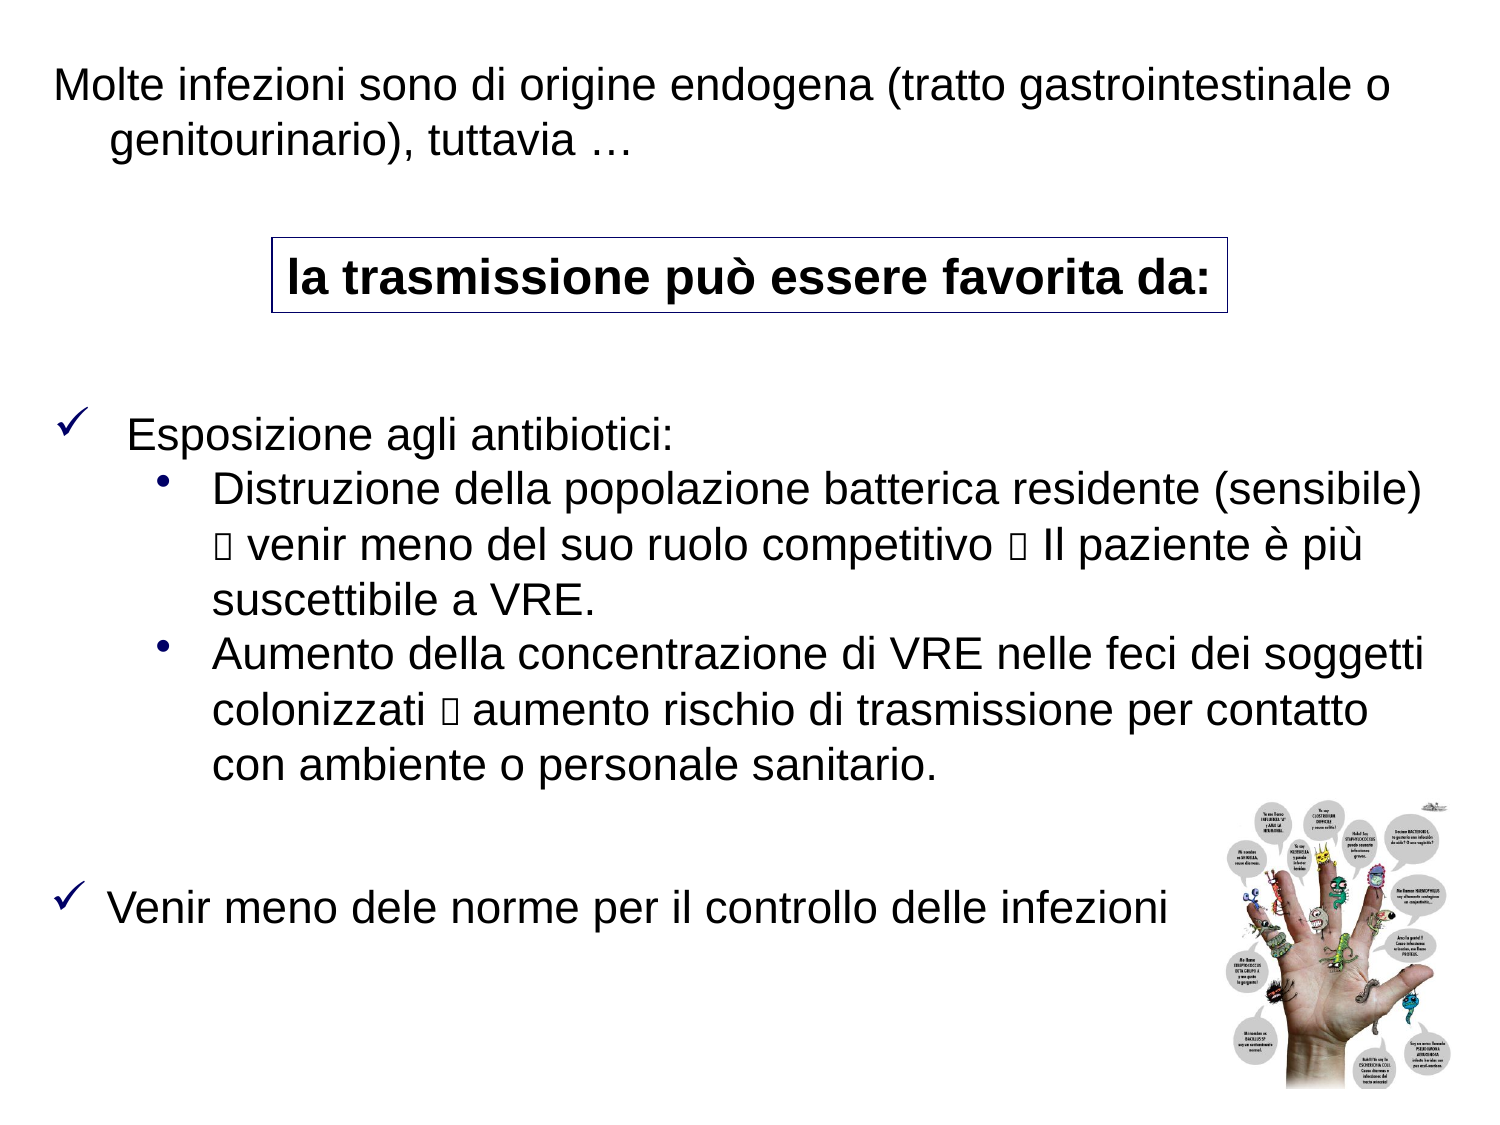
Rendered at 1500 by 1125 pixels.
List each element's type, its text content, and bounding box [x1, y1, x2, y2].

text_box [35, 798, 1460, 1089]
text_box la trasmissione può essere favorita da: [271, 237, 1228, 313]
text_box Molte infezioni sono di origine endogena (tratto gastrointestinale o genitourinario), tuttavia … [38, 47, 1462, 173]
text_box Esposizione agli antibiotici: Distruzione della popolazione batterica residente (sensibile)  venir meno del suo ruolo competitivo  Il paziente è più suscettibile a VRE. Aumento della concentrazione di VRE nelle feci dei soggetti colonizzati  aumento rischio di trasmissione per contatto con ambiente o personale sanitario. [23, 396, 1447, 797]
